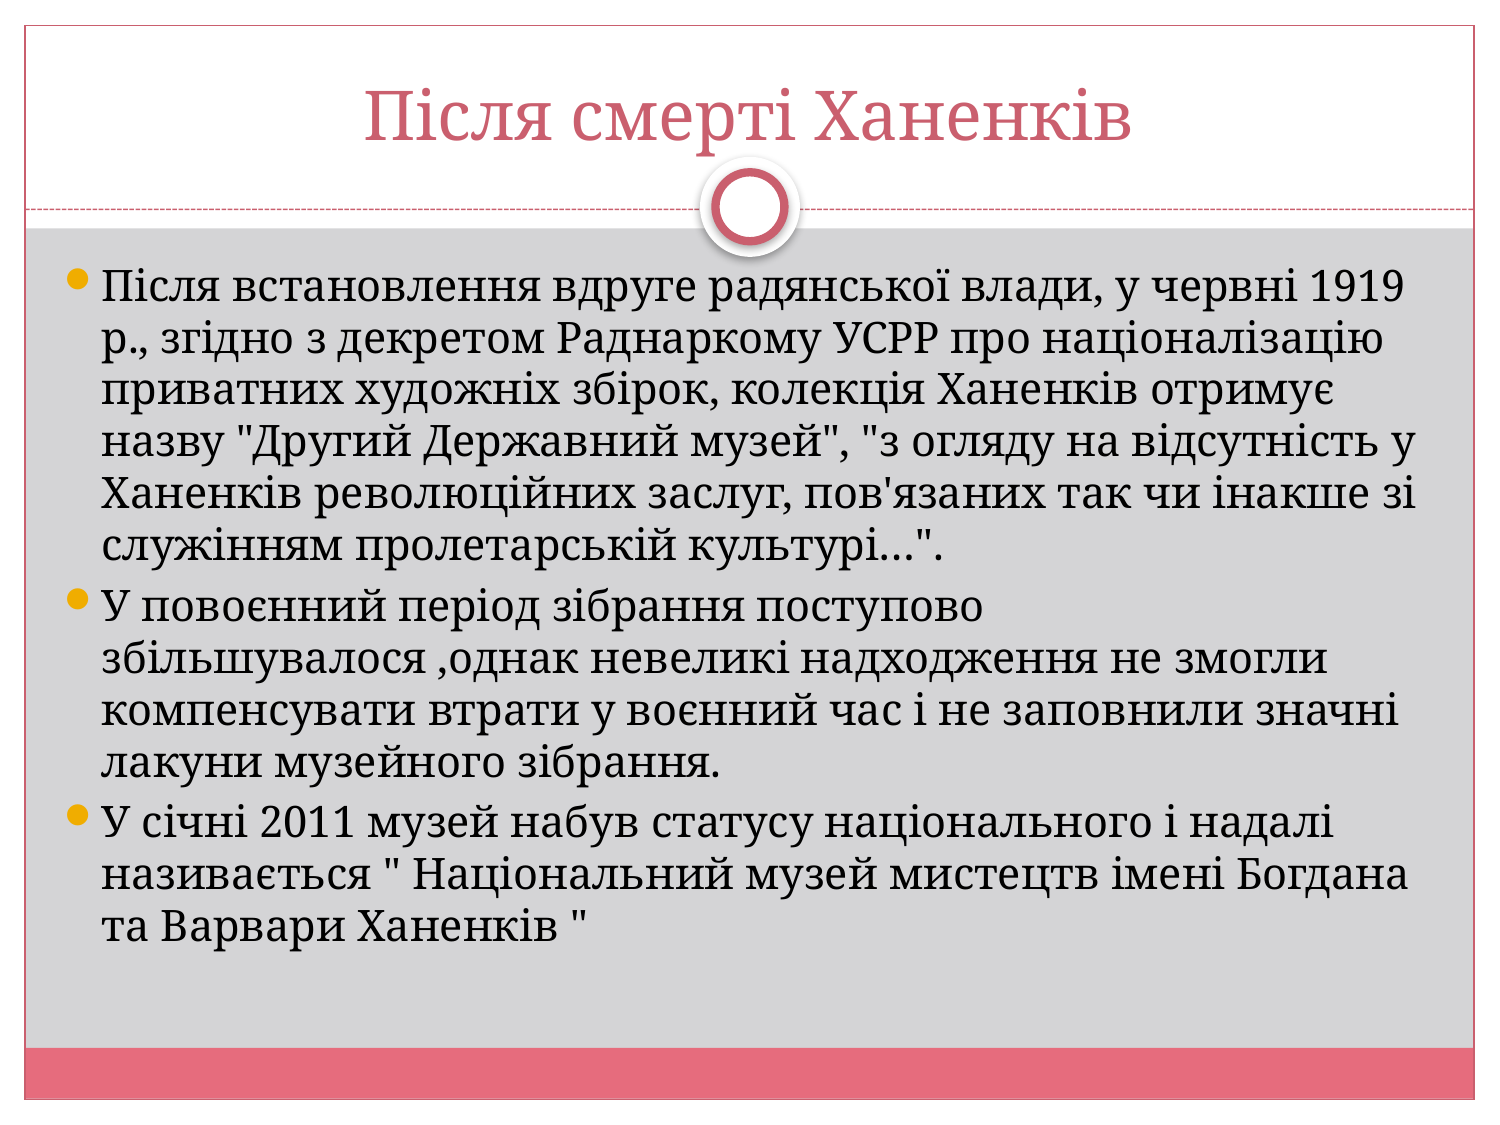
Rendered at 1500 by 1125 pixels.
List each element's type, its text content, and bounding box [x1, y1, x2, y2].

list Після встановлення вдруге радянської влади, у червні 1919 р., згідно з декретом Раднаркому УСРР про націоналізацію приватних художніх збірок, колекція Ханенків отримує назву "Другий Державний музей", "з огляду на відсутність у Ханенків революційних заслуг, пов'язаних так чи інакше зі служінням пролетарській культурі…". У повоєнний період зібрання поступово збільшувалося ,однак невеликі надходження не змогли компенсувати втрати у воєнний час і не заповнили значні лакуни музейного зібрання. У січні 2011 музей набув статусу національного і надалі називається " ​​Національний музей мистецтв імені Богдана та Варвари Ханенків " [49, 250, 1445, 1001]
title Після смерті Ханенків [49, 37, 1450, 162]
